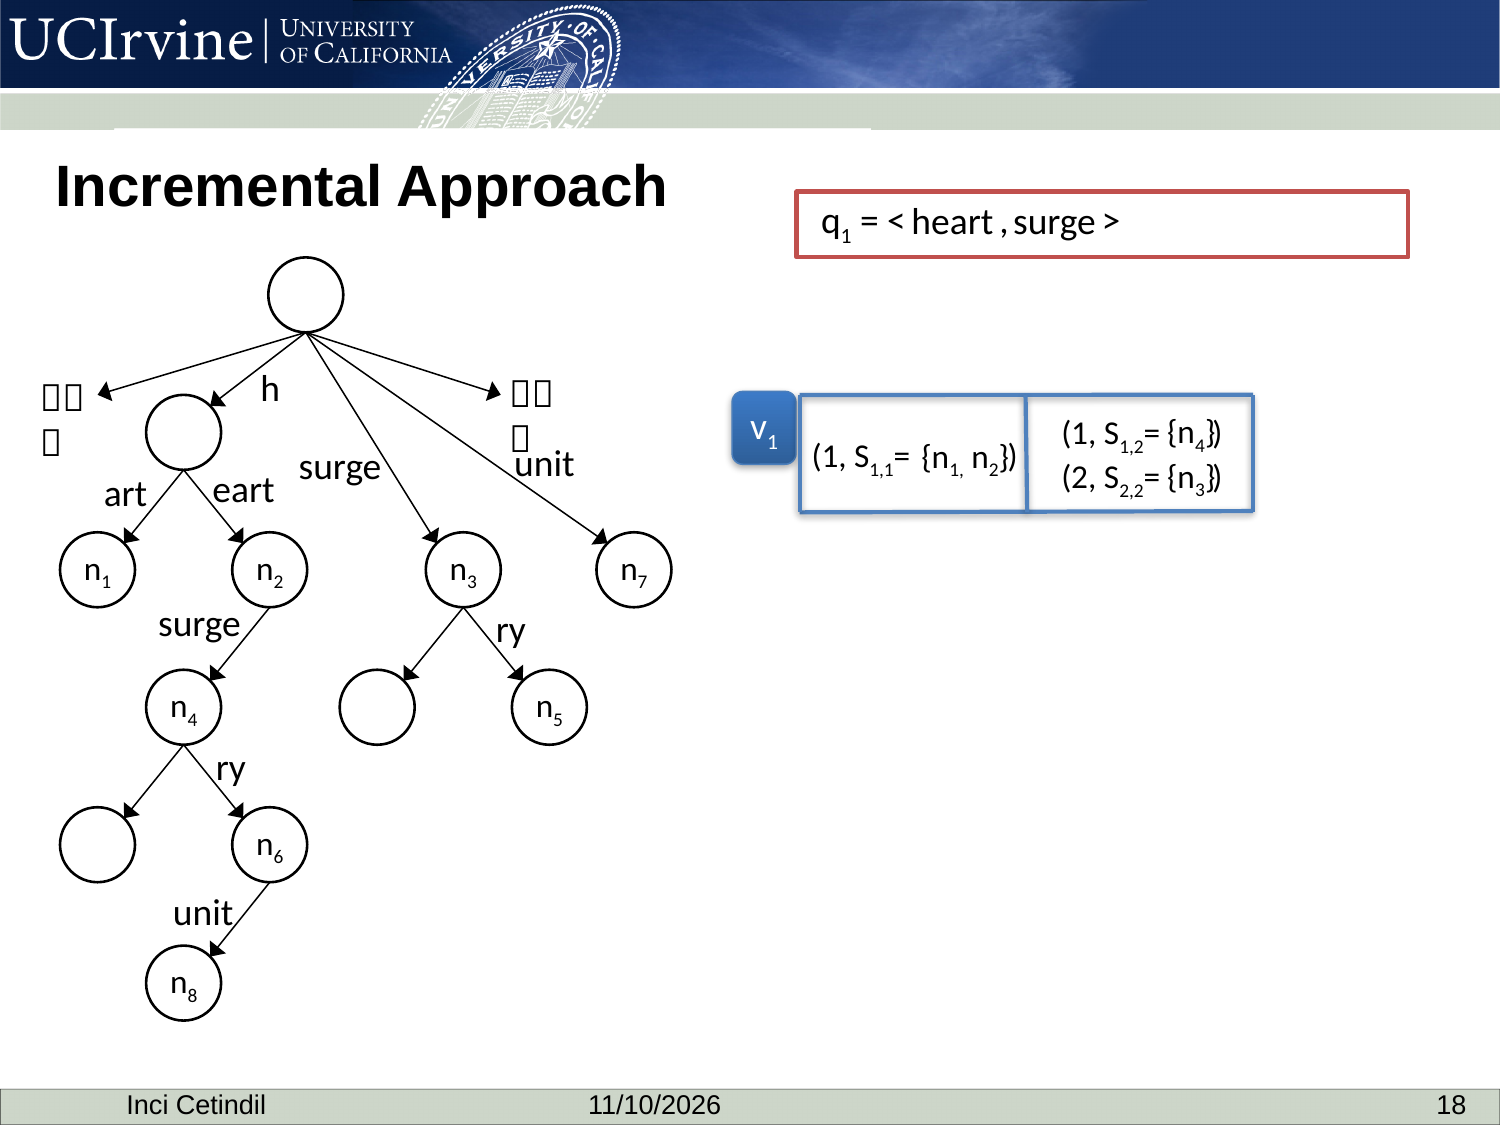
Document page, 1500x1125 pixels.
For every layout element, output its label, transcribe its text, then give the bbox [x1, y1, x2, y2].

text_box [209, 881, 270, 957]
text_box Incremental Approach [42, 149, 688, 238]
slide_number 18 [1340, 1080, 1480, 1125]
text_box q1 = < , > [819, 194, 1123, 250]
text_box n8 [144, 943, 224, 1023]
text_box n7 [594, 530, 674, 610]
footer Inci Cetindil [20, 1080, 373, 1125]
text_box n6 [230, 805, 310, 885]
text_box [794, 189, 1410, 259]
text_box n3 [423, 551, 503, 605]
text_box (1, S1,2= ) [1061, 411, 1165, 455]
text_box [463, 606, 524, 681]
text_box (2, S2,2= ) [1061, 455, 1165, 502]
text_box surge [1011, 196, 1098, 245]
text_box v1 [731, 390, 795, 466]
text_box (1, S1,1= ) [811, 434, 919, 480]
text_box n1 [57, 530, 138, 610]
text_box n5 [509, 667, 589, 747]
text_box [97, 332, 207, 396]
text_box {n1, n2} [919, 433, 1011, 483]
text_box [266, 255, 346, 329]
text_box art [103, 468, 124, 514]
text_box n2 [230, 530, 310, 610]
text_box surge [158, 599, 242, 645]
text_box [209, 332, 301, 407]
text_box  [25, 366, 108, 517]
text_box (1, S1,2= ) [1218, 411, 1223, 455]
text_box [337, 667, 417, 747]
text_box [57, 805, 138, 885]
picture [0, 0, 1500, 1125]
text_box {n3} [1165, 453, 1218, 502]
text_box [305, 332, 608, 544]
text_box eart [212, 464, 275, 510]
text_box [209, 606, 270, 681]
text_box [183, 744, 244, 819]
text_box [403, 606, 462, 681]
text_box heart [909, 196, 996, 245]
text_box unit [172, 888, 204, 934]
text_box [144, 402, 224, 468]
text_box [123, 744, 182, 819]
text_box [183, 469, 244, 544]
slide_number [574, 1080, 926, 1125]
text_box n4 [144, 667, 224, 743]
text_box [123, 469, 182, 544]
text_box {n4} [1165, 408, 1218, 453]
text_box (2, S2,2= ) [1218, 455, 1223, 502]
text_box (1, S1,1= ) [1011, 434, 1018, 480]
